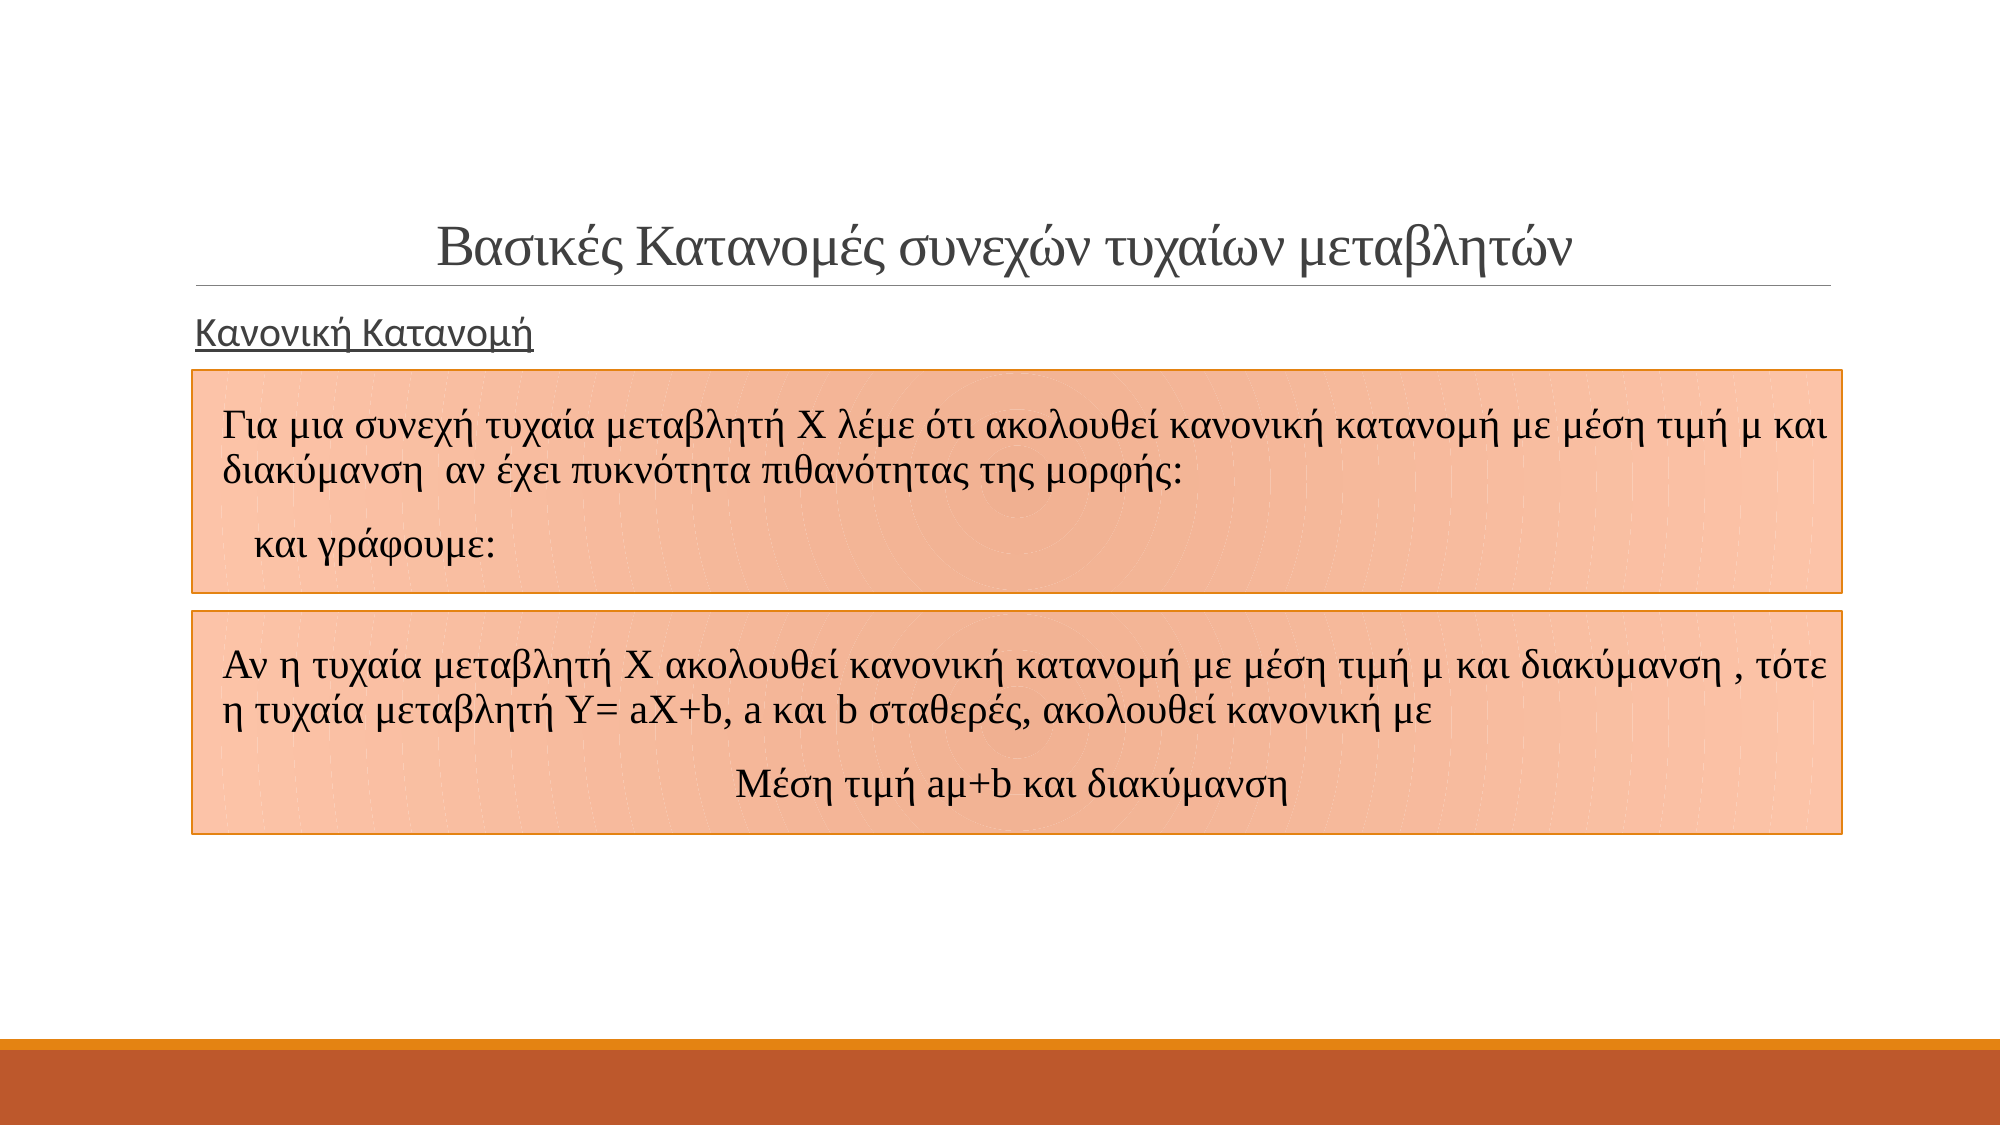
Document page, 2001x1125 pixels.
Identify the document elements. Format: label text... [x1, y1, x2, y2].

title Βασικές Κατανομές συνεχών τυχαίων μεταβλητών [180, 47, 1830, 285]
list Κανονική Κατανομή [180, 302, 1830, 963]
